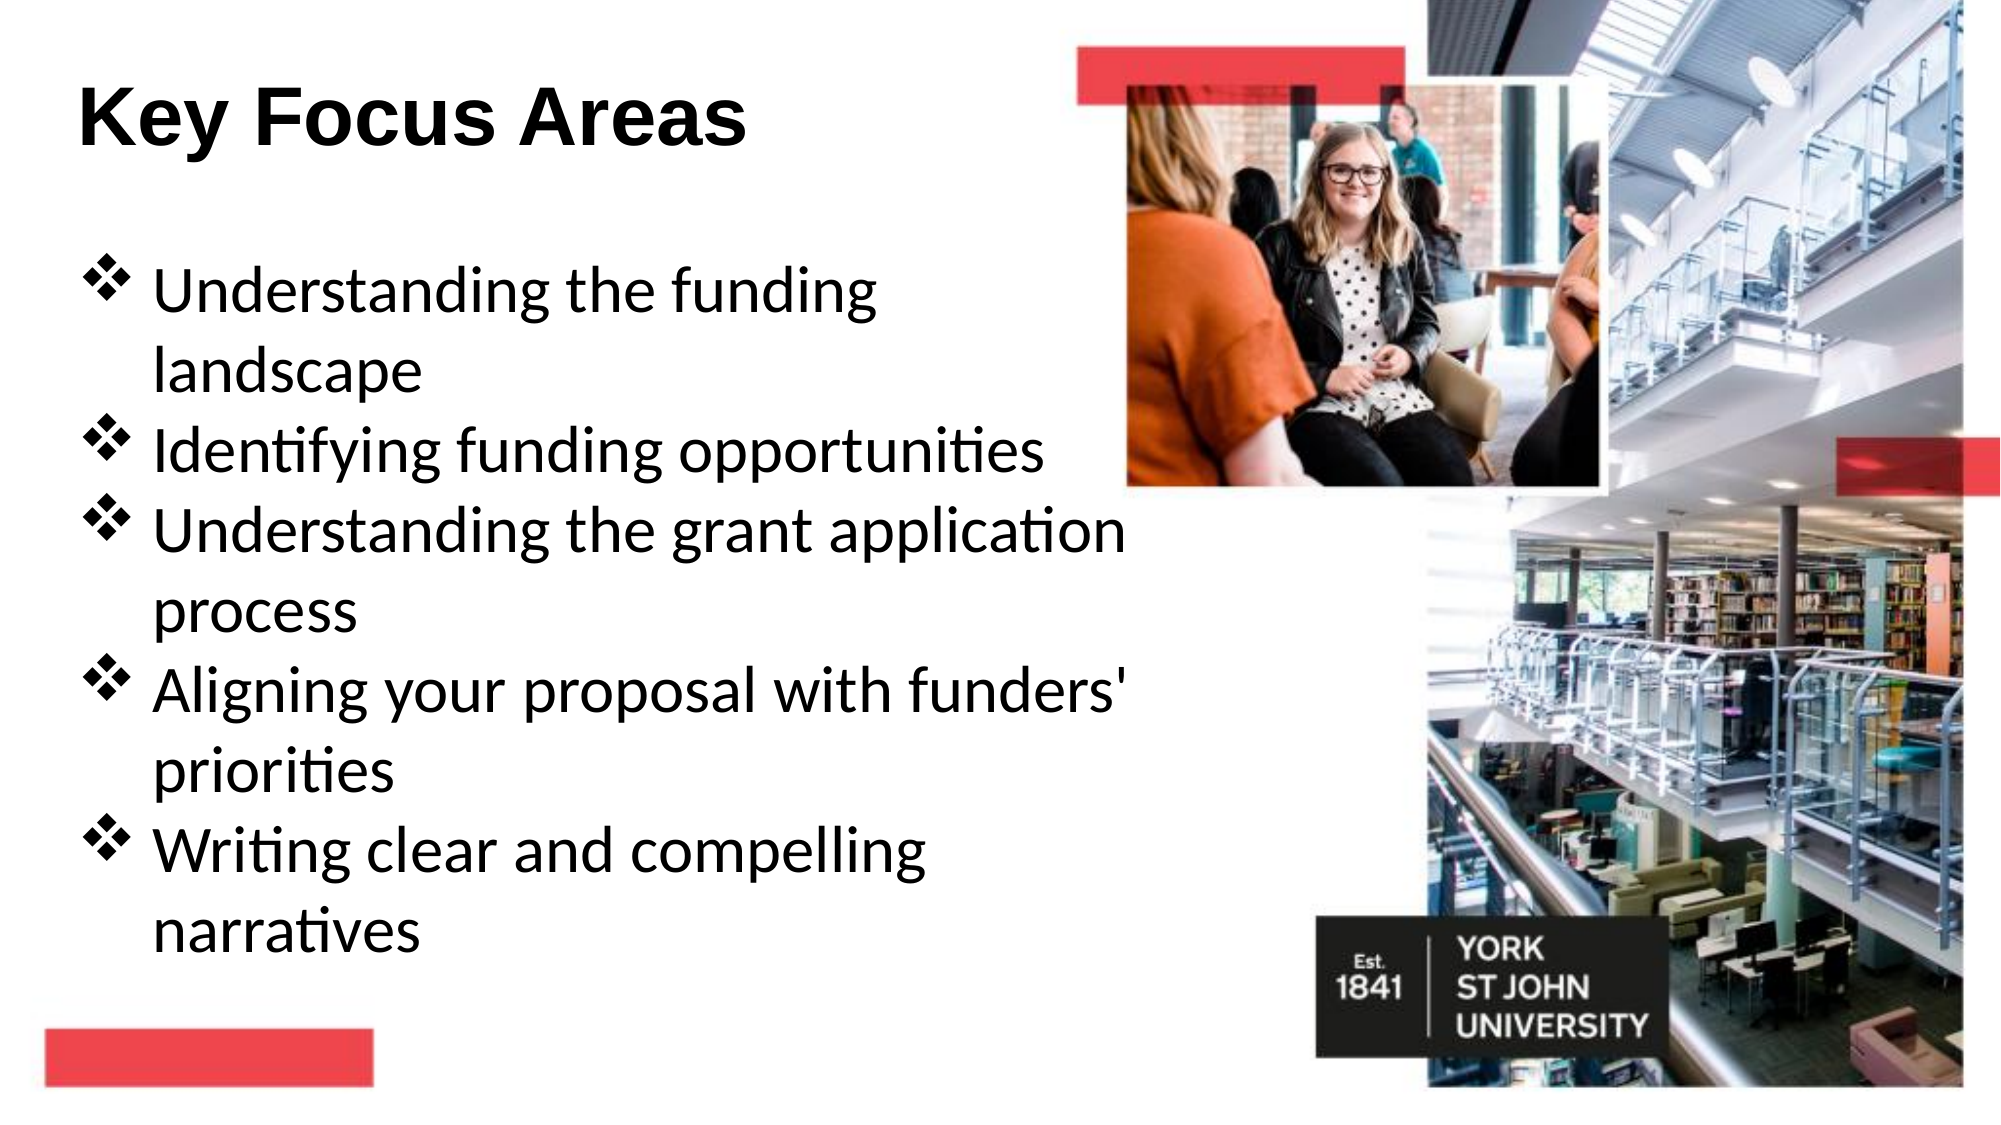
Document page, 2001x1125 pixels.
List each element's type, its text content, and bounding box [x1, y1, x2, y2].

title Key Focus Areas [62, 59, 899, 238]
picture [0, 0, 2001, 1125]
text_box Understanding the funding landscape Identifying funding opportunities Understanding the grant application process Aligning your proposal with funders' priorities Writing clear and compelling narratives [62, 238, 1164, 973]
